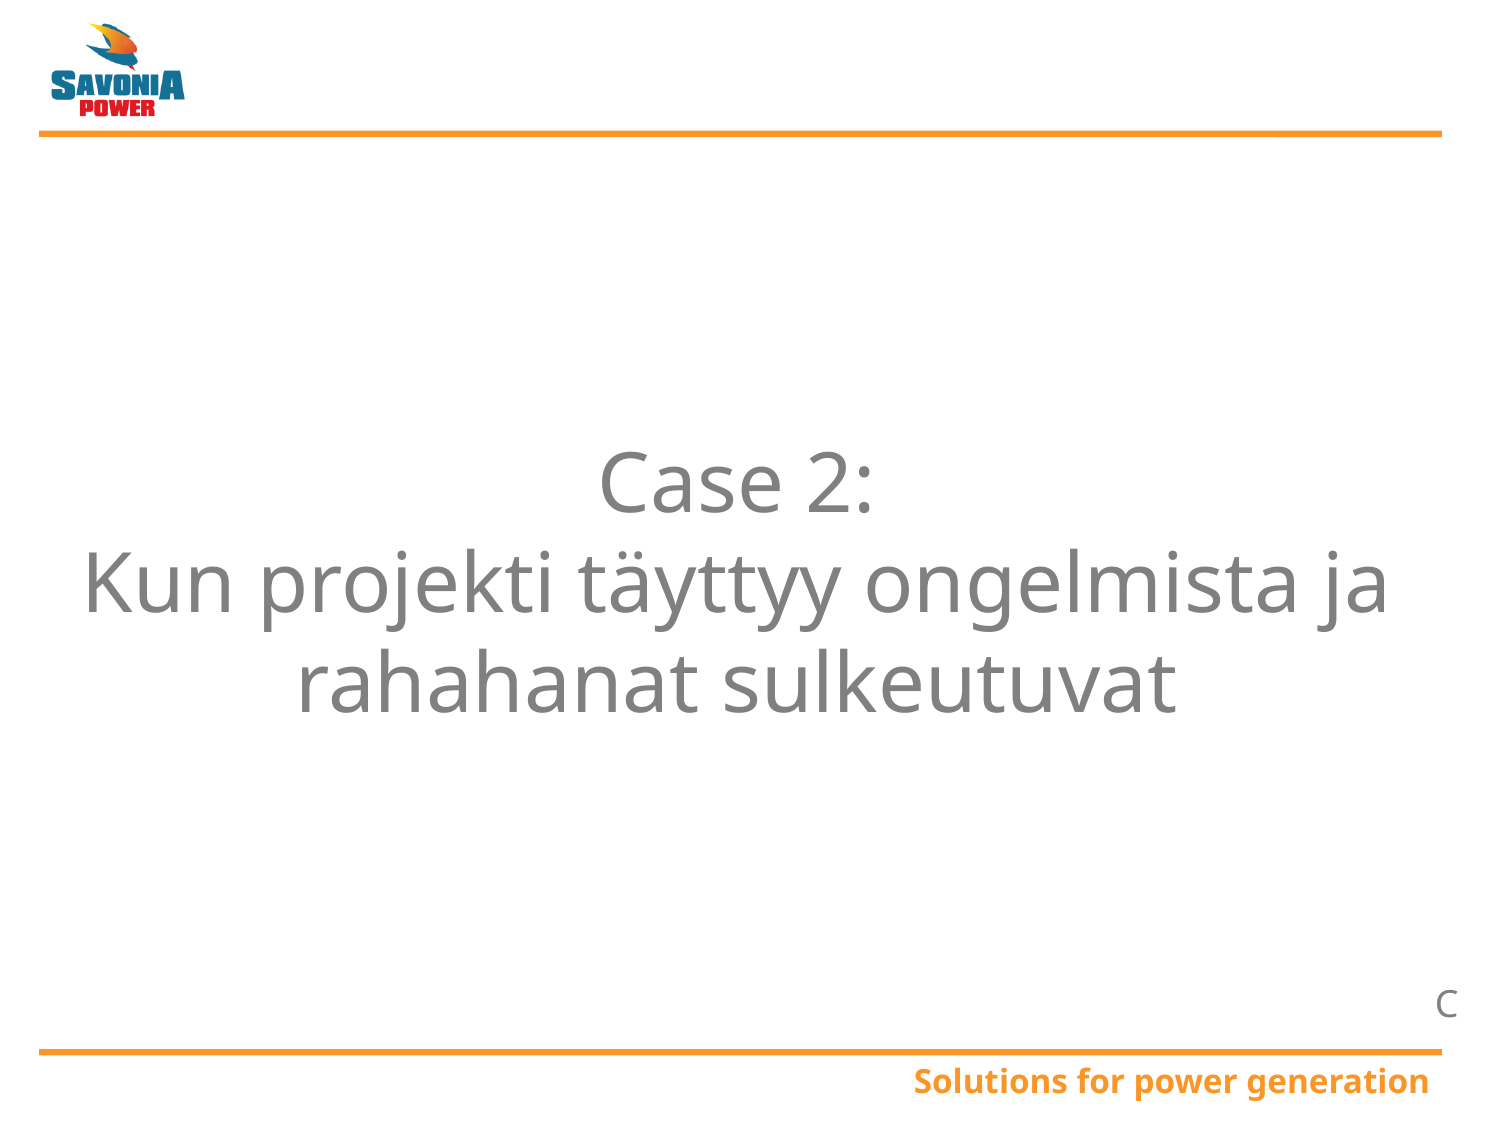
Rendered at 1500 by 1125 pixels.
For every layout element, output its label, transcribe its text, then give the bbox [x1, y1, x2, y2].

title Case 2: Kun projekti täyttyy ongelmista ja rahahanat sulkeutuvat [33, 421, 1440, 528]
picture [39, 16, 195, 129]
text_box C [1419, 972, 1474, 1033]
